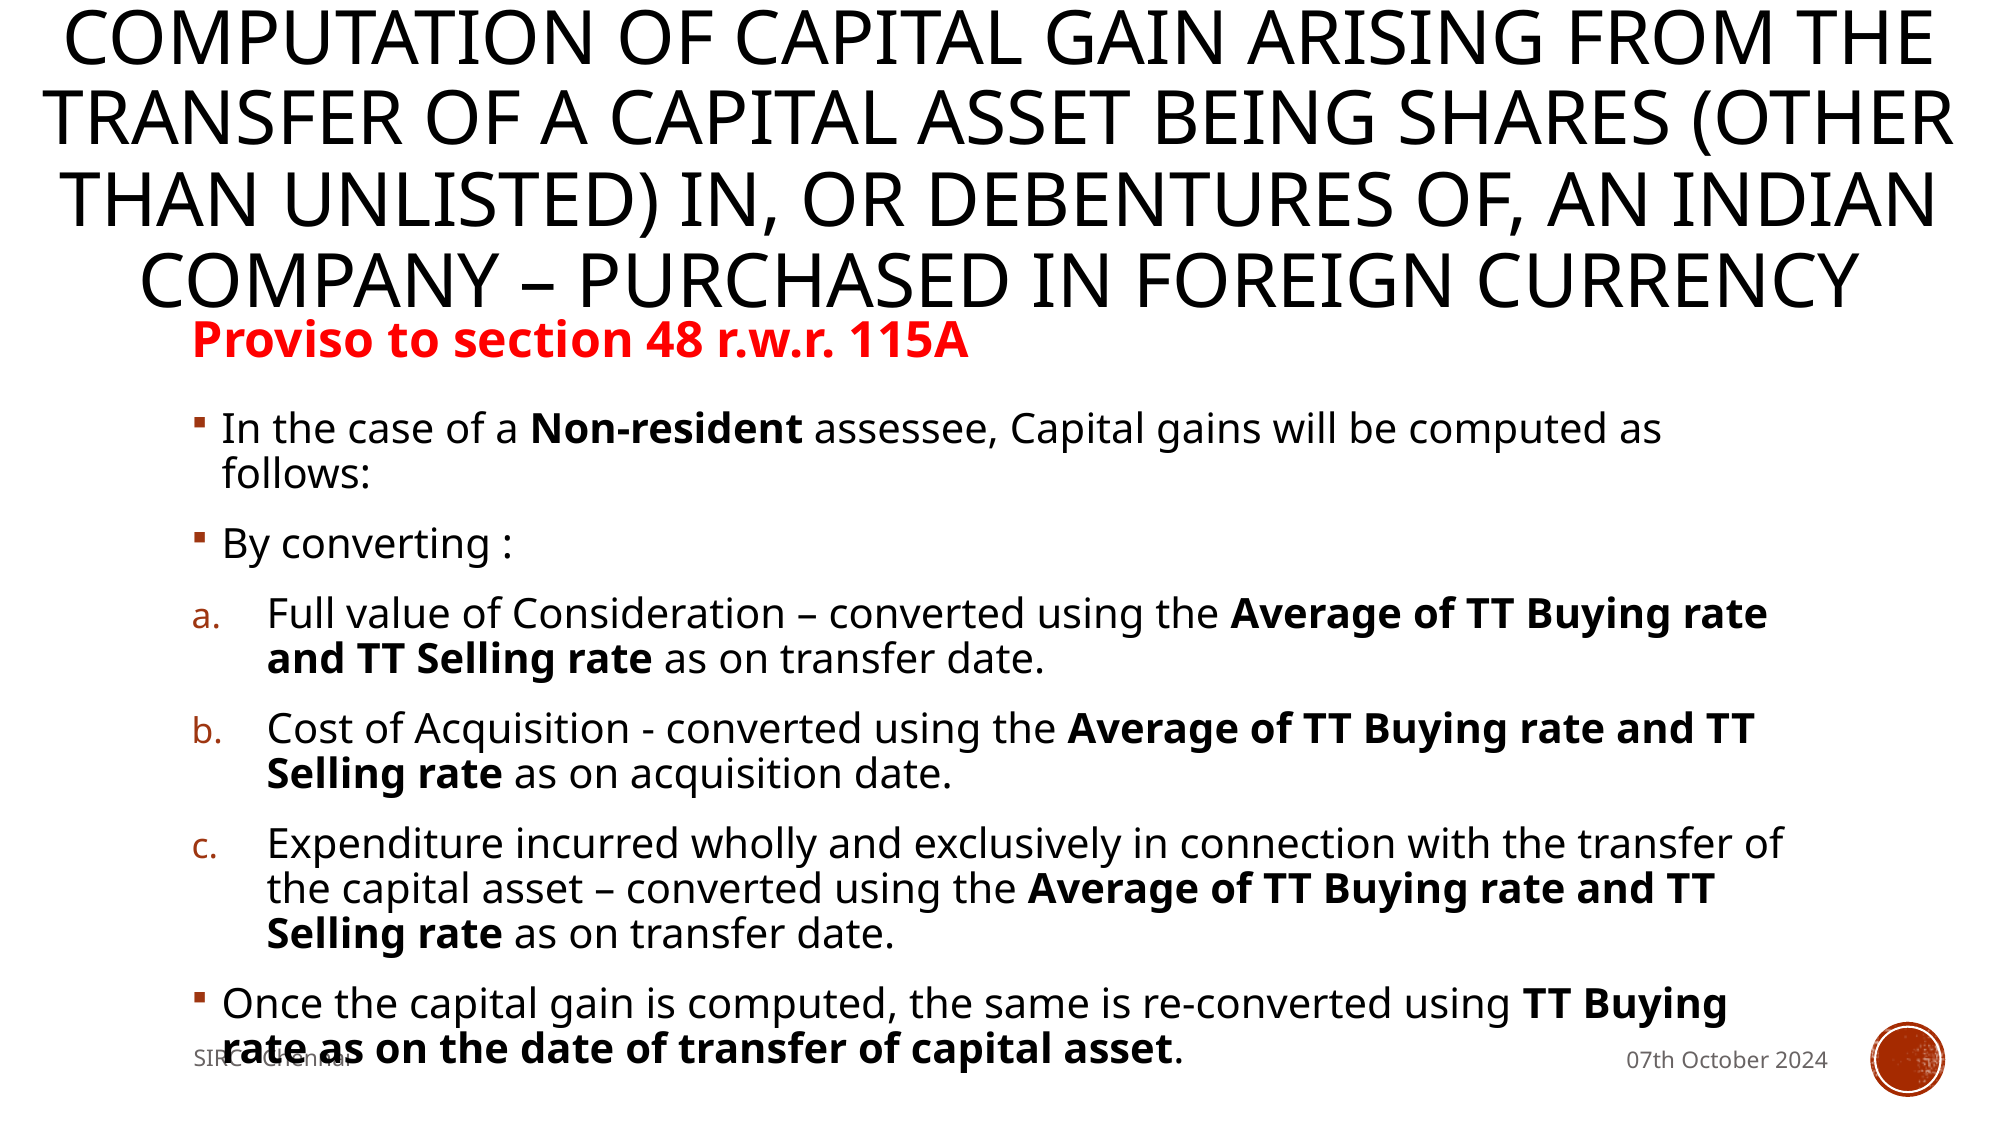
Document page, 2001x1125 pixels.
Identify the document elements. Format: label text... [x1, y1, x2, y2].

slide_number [1306, 1028, 1844, 1089]
title Computation of Capital Gain arising from the transfer of a capital asset being shares (OTHER THAN UNLISTED) in, or debentures of, an Indian company – PURCHASED IN FOREIGN CURRENCY [18, 44, 1982, 278]
list In the case of a Non-resident assessee, Capital gains will be computed as follows: By converting : Full value of Consideration – converted using the Average of TT Buying rate and TT Selling rate as on transfer date. Cost of Acquisition - converted using the Average of TT Buying rate and TT Selling rate as on acquisition date. Expenditure incurred wholly and exclusively in connection with the transfer of the capital asset – converted using the Average of TT Buying rate and TT Selling rate as on transfer date. Once the capital gain is computed, the same is re-converted using TT Buying rate as on the date of transfer of capital asset. [176, 399, 1828, 1100]
footer SIRC - Chennai [178, 1028, 1217, 1089]
text_box Proviso to section 48 r.w.r. 115A [177, 299, 1103, 375]
